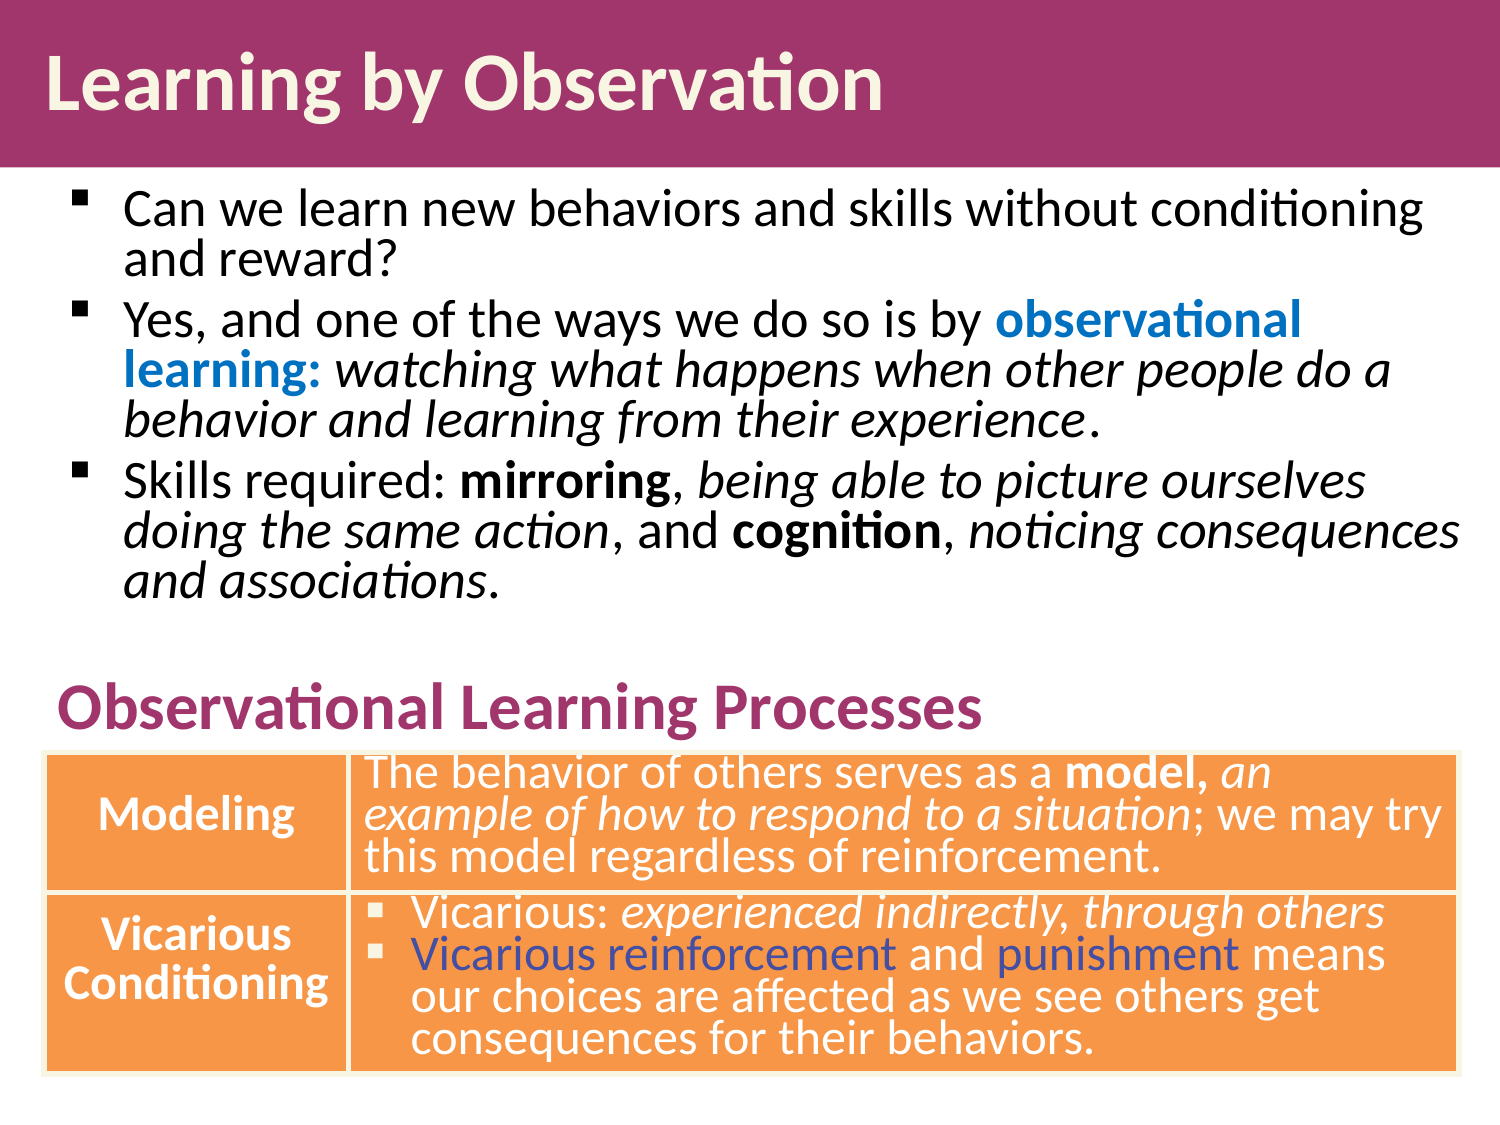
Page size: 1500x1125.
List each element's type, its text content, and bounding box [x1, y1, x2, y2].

list Can we learn new behaviors and skills without conditioning and reward? Yes, and one of the ways we do so is by observational learning: watching what happens when other people do a behavior and learning from their experience. Skills required: mirroring, being able to picture ourselves doing the same action, and cognition, noticing consequences and associations. [52, 179, 1478, 672]
text_box Observational Learning Processes [43, 655, 1228, 751]
table_cell Vicarious: experienced indirectly, through others Vicarious reinforcement and punishment means our choices are affected as we see others get consequences for their behaviors. [351, 895, 1456, 1071]
table_header The behavior of others serves as a model, an example of how to respond to a situation; we may try this model regardless of reinforcement. [351, 755, 1456, 890]
title Learning by Observation [0, 0, 1500, 168]
table_header Modeling [47, 755, 346, 890]
table_cell Vicarious Conditioning [47, 895, 346, 1071]
